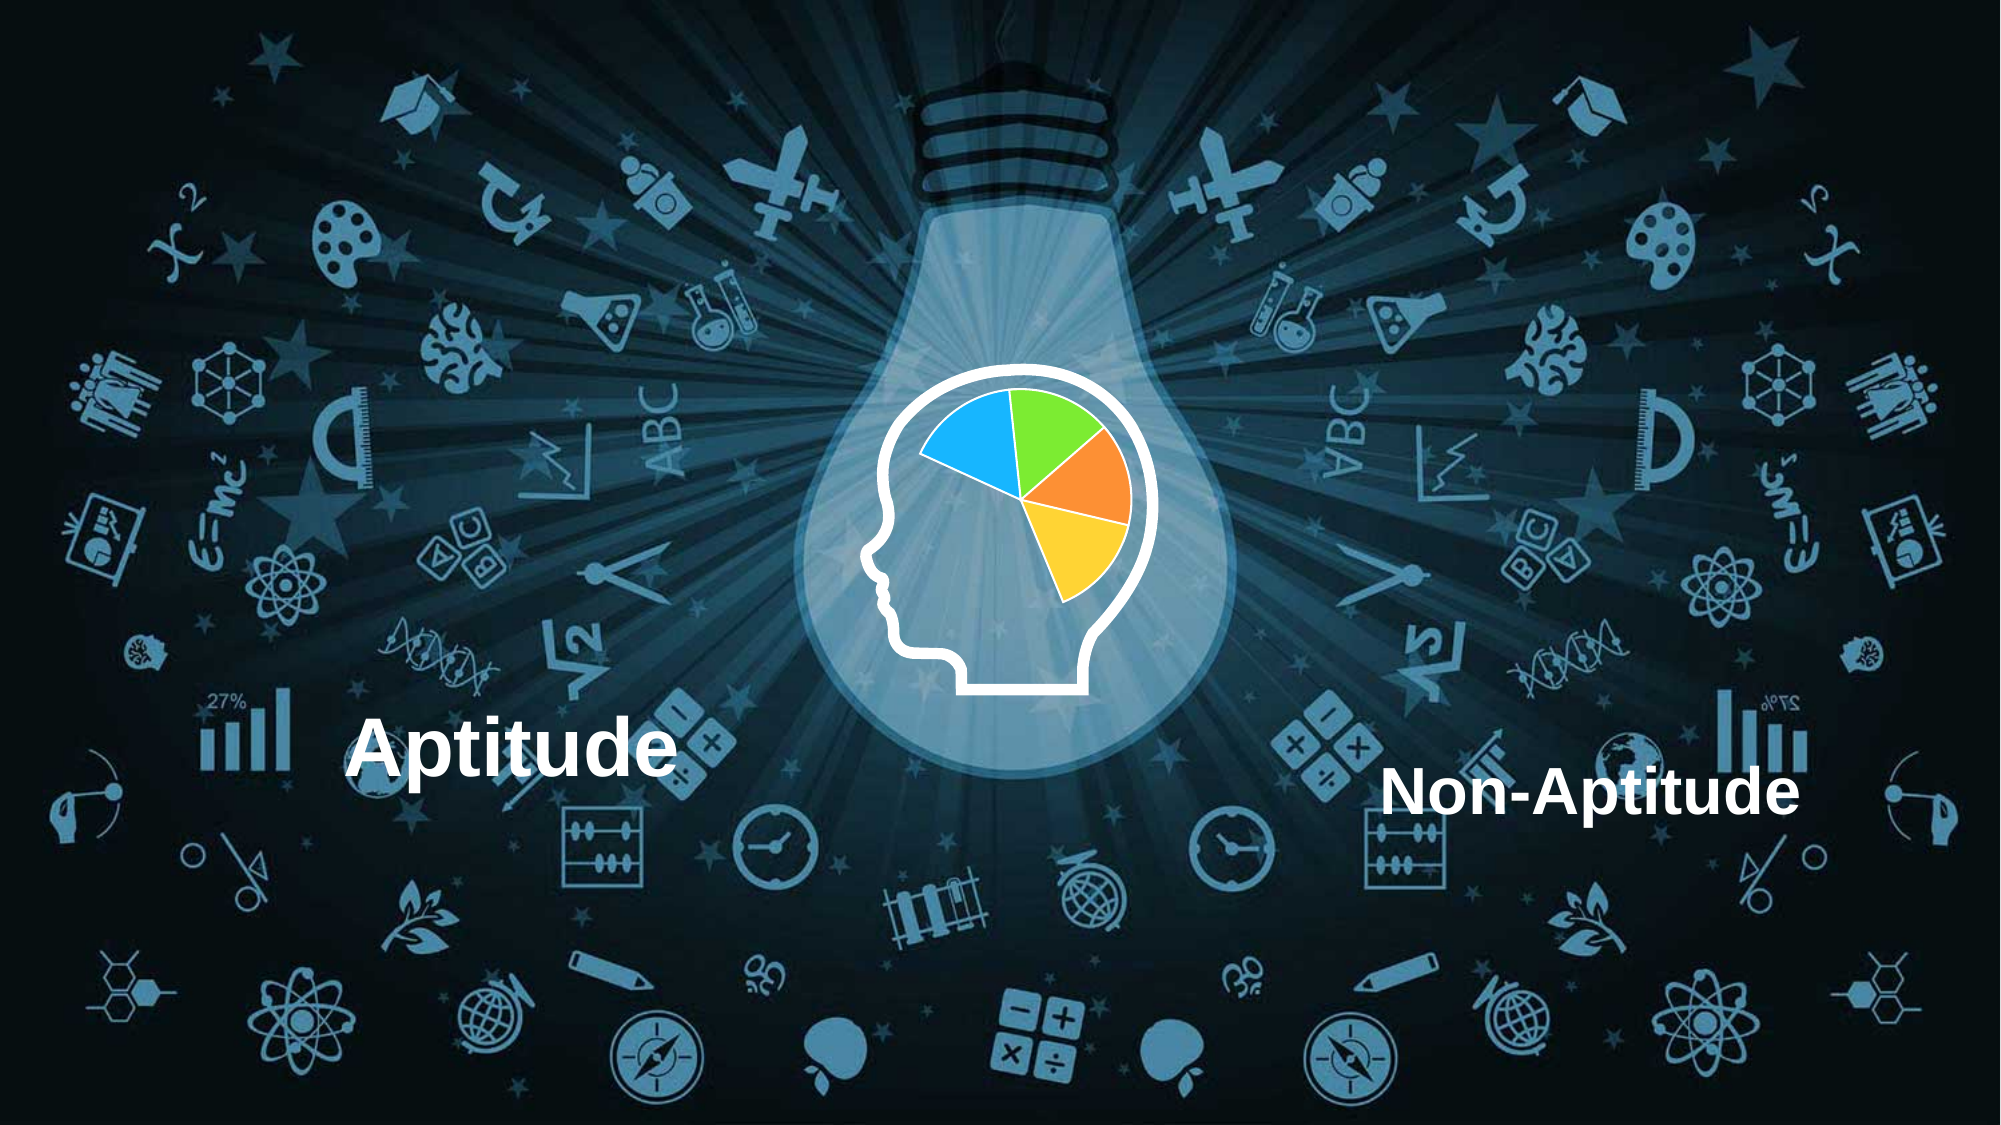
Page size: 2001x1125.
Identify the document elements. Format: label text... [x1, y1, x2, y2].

picture [0, 0, 2001, 1125]
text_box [858, 363, 1171, 696]
text_box Non-Aptitude [1272, 740, 1817, 836]
text_box Aptitude [328, 685, 773, 801]
